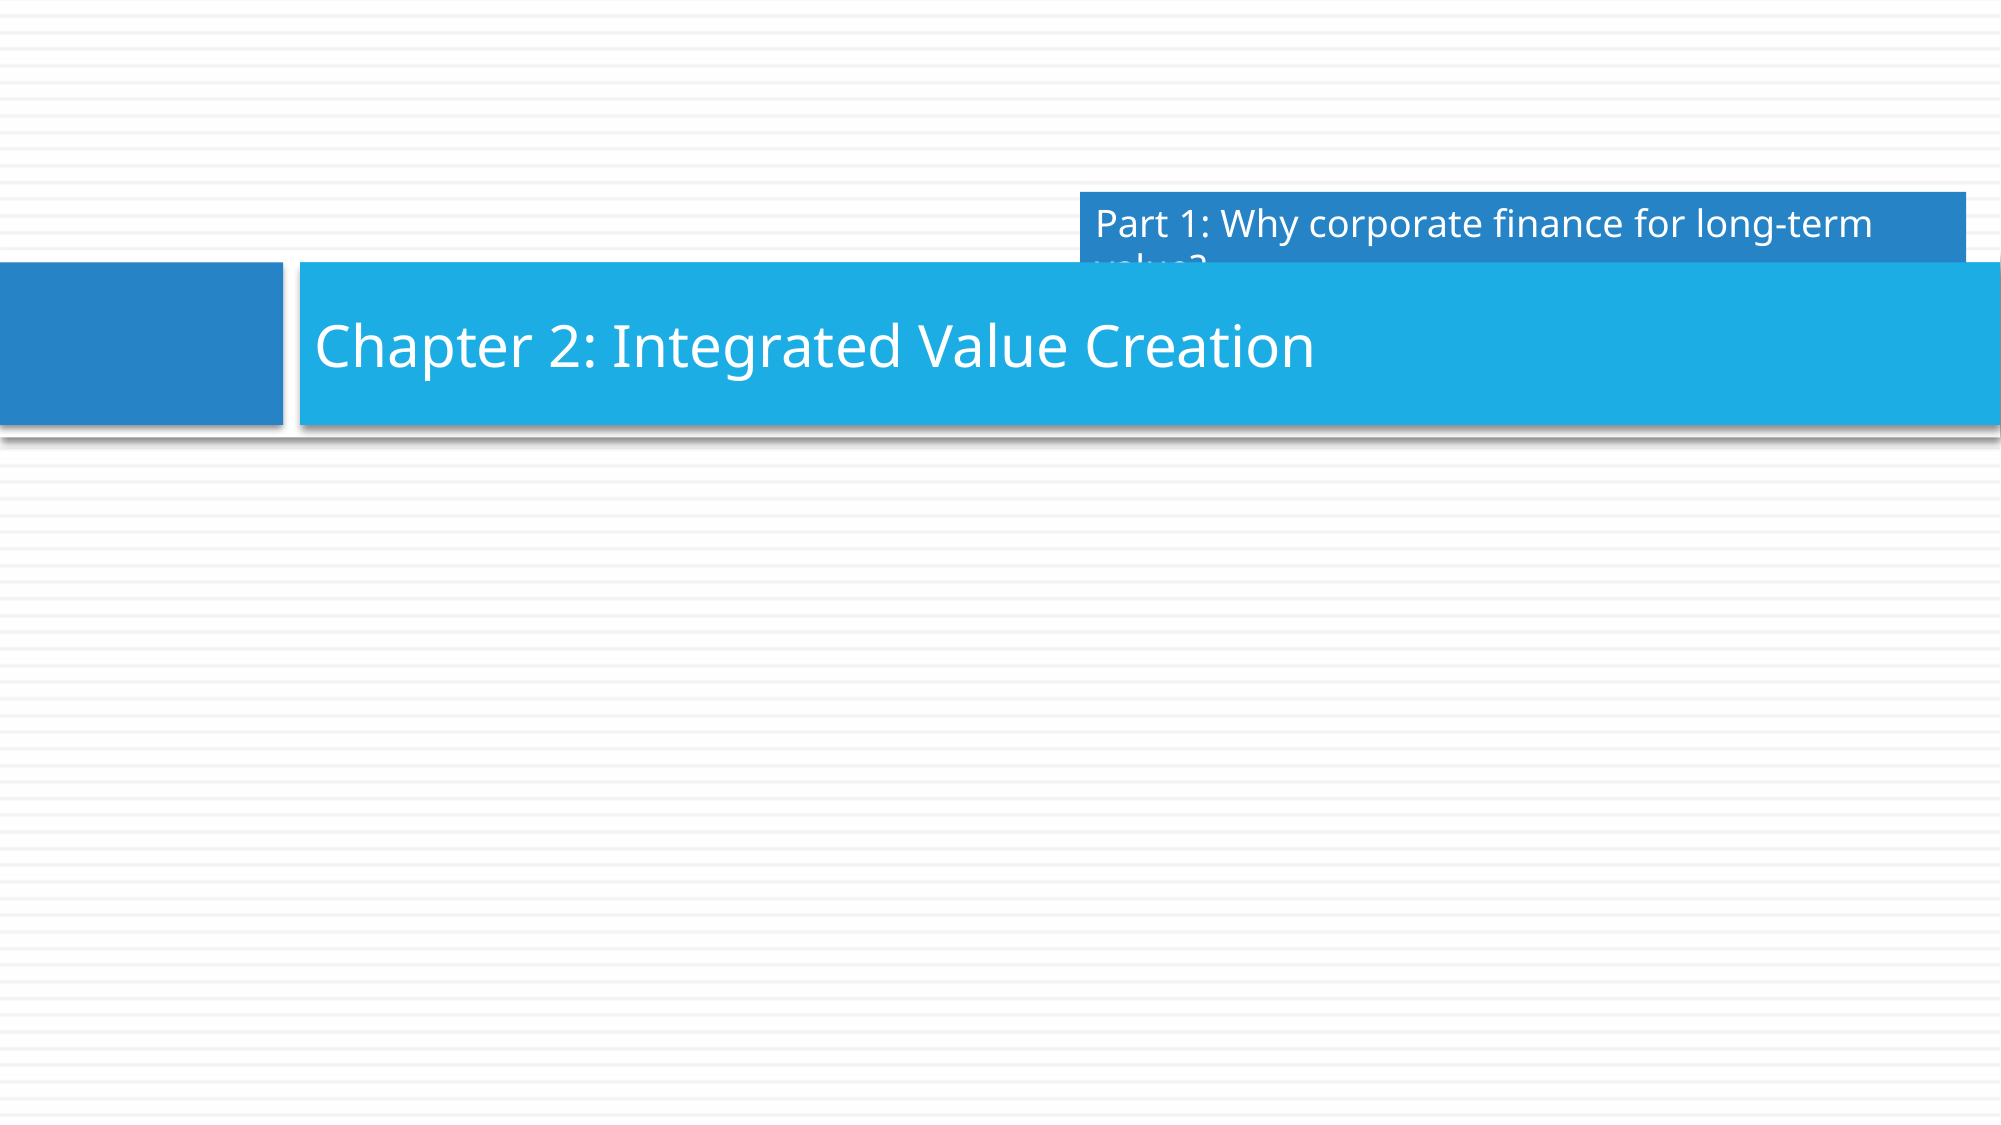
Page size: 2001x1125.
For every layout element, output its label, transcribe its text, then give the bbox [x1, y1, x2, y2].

text_box Part 1: Why corporate finance for long-term value? [1080, 191, 1967, 261]
title Chapter 2: Integrated Value Creation [300, 302, 1967, 425]
text_box [298, 261, 2000, 302]
